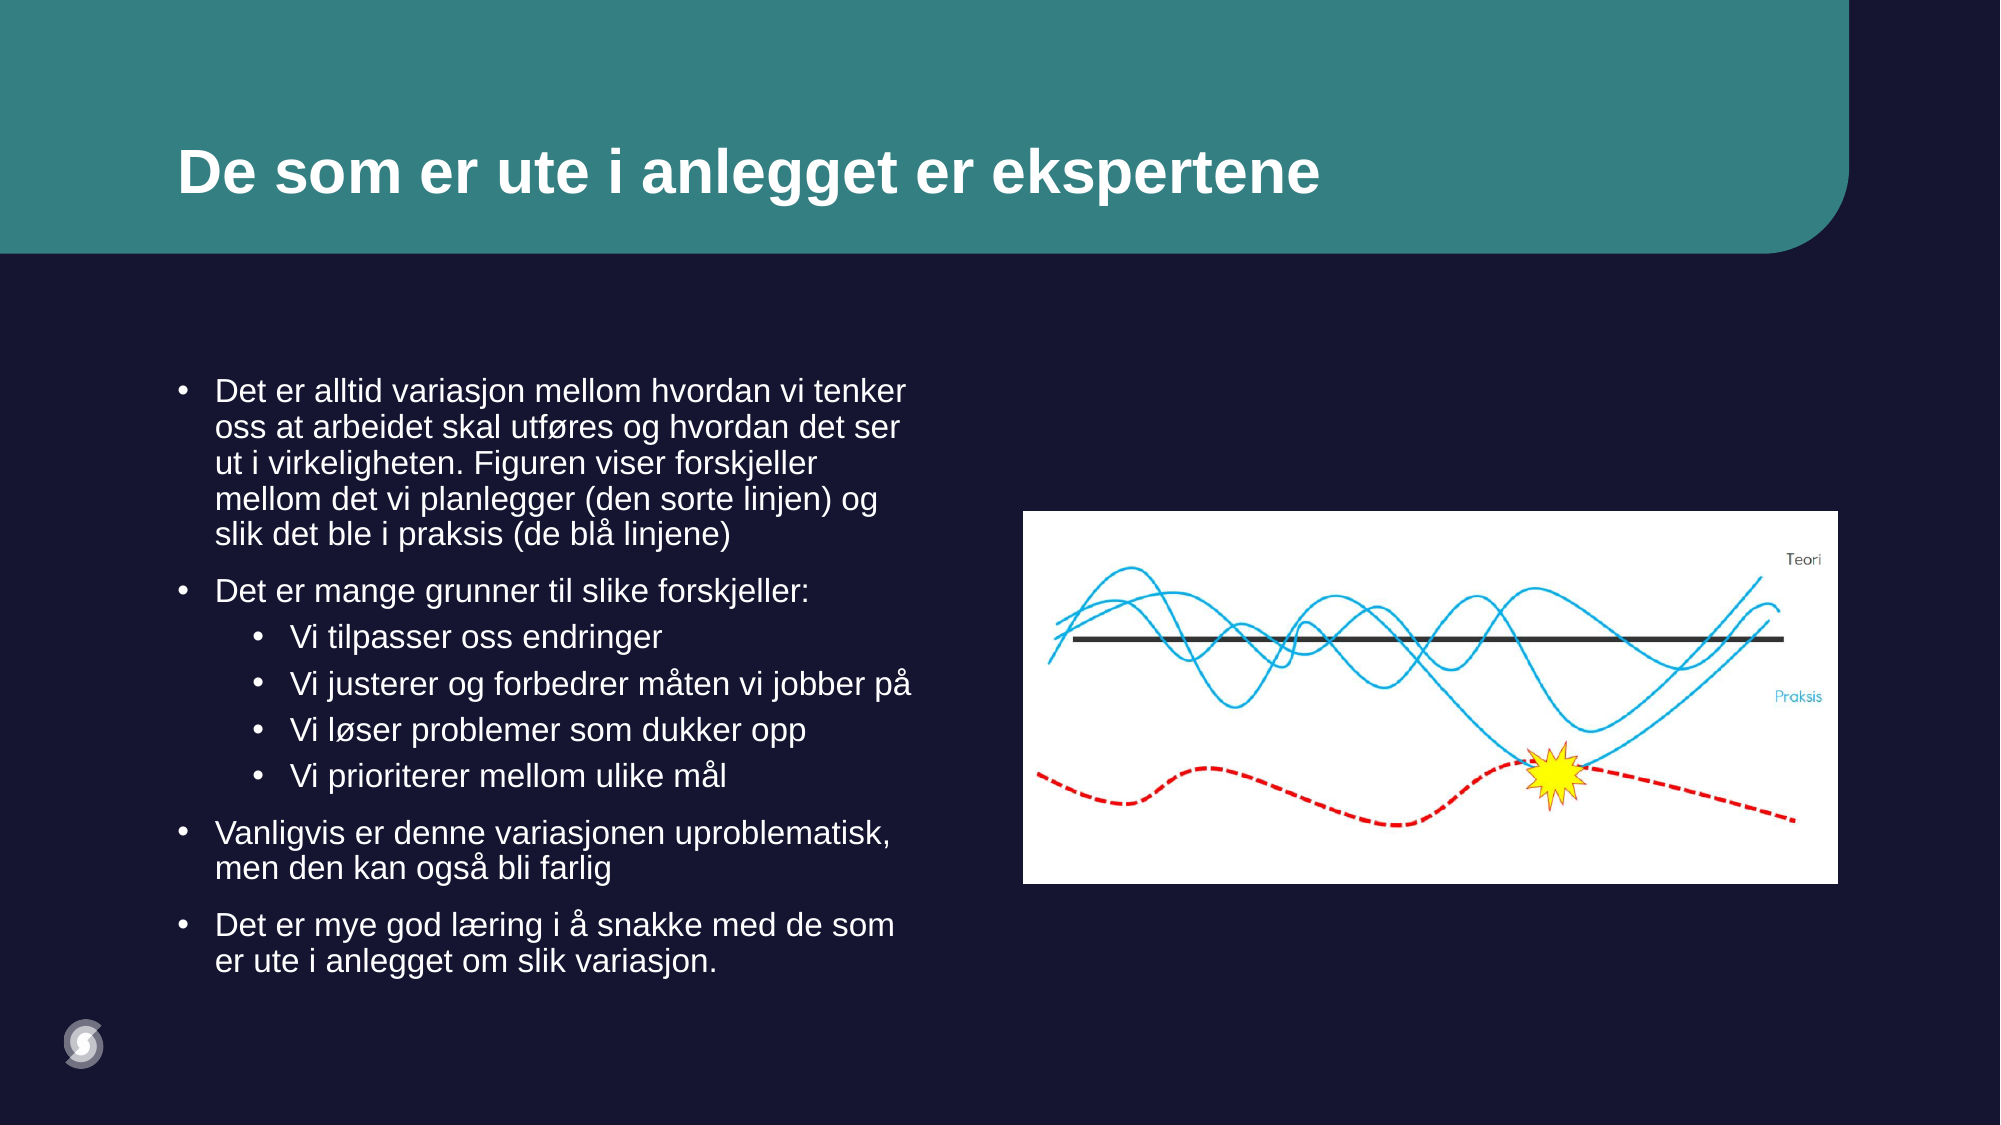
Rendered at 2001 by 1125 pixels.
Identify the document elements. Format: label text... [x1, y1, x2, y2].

picture [1023, 511, 1838, 884]
list Det er alltid variasjon mellom hvordan vi tenker oss at arbeidet skal utføres og hvordan det ser ut i virkeligheten. Figuren viser forskjeller mellom det vi planlegger (den sorte linjen) og slik det ble i praksis (de blå linjene) Det er mange grunner til slike forskjeller: Vi tilpasser oss endringer Vi justerer og forbedrer måten vi jobber på Vi løser problemer som dukker opp Vi prioriterer mellom ulike mål Vanligvis er denne variasjonen uproblematisk, men den kan også bli farlig Det er mye god læring i å snakke med de som er ute i anlegget om slik variasjon. [162, 366, 940, 1005]
picture [63, 1019, 111, 1069]
title De som er ute i anlegget er ekspertene [162, 63, 1793, 215]
